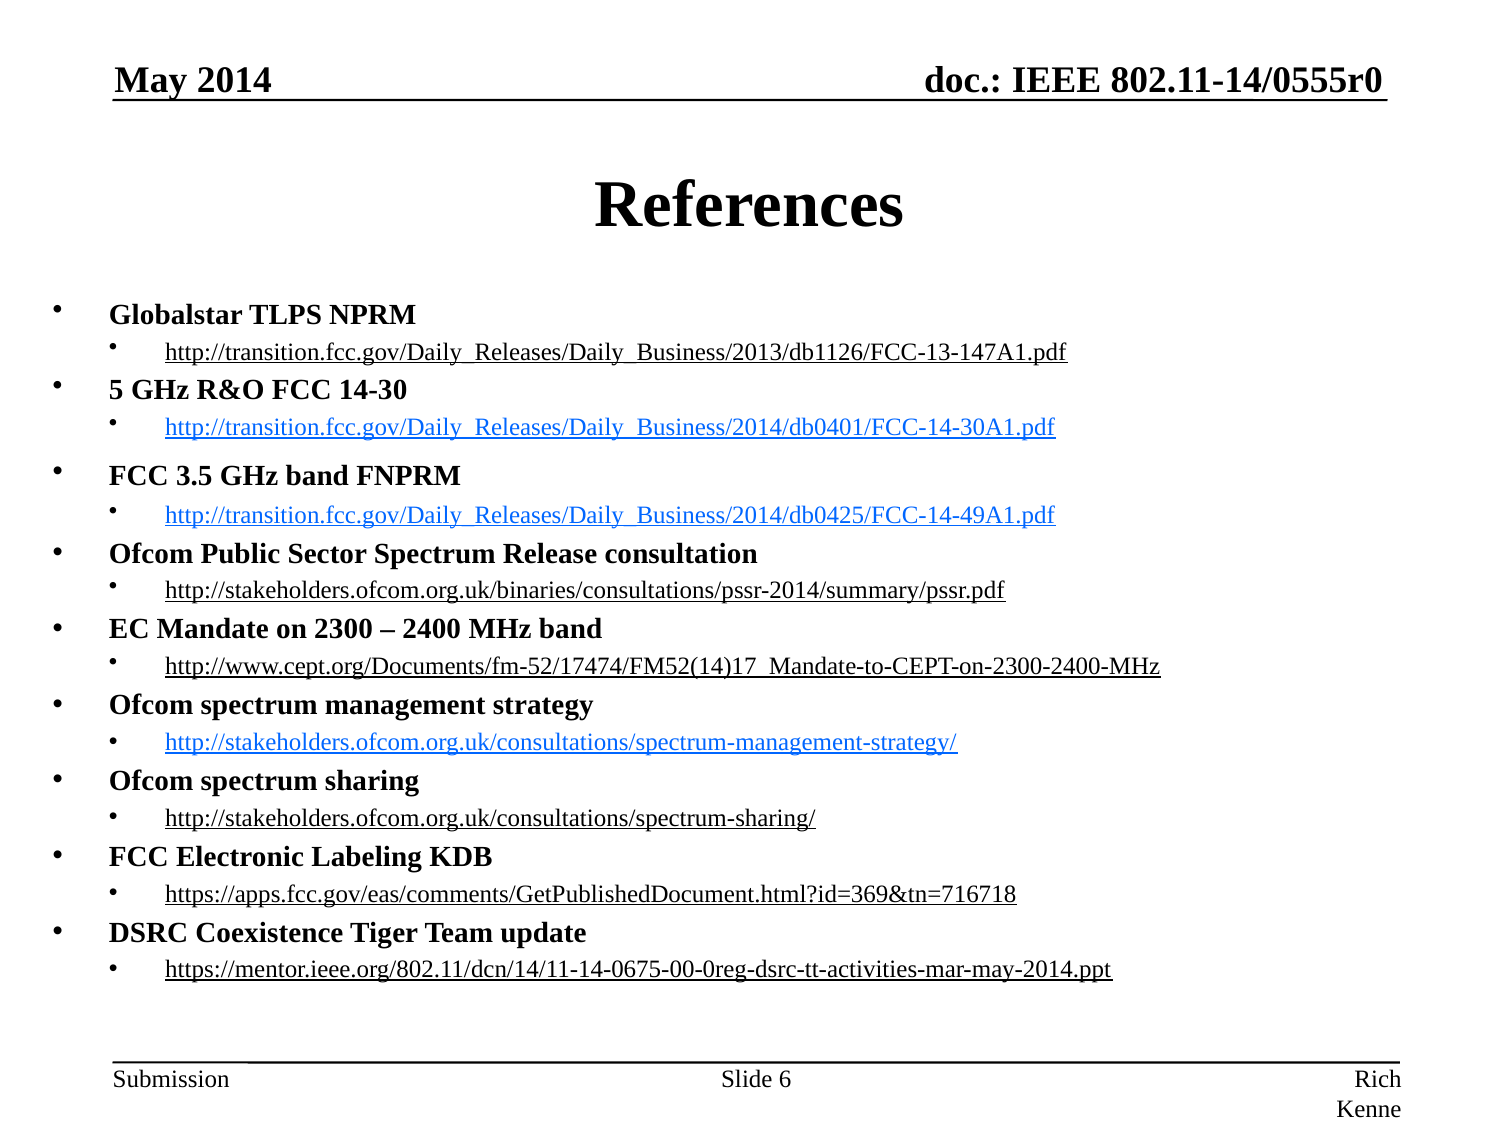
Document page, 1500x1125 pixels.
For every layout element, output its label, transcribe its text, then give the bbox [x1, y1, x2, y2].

slide_number Slide 6 [712, 1061, 800, 1093]
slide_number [114, 54, 316, 101]
list Globalstar TLPS NPRM http://transition.fcc.gov/Daily_Releases/Daily_Business/2013/db1126/FCC-13-147A1.pdf 5 GHz R&O FCC 14-30 http://transition.fcc.gov/Daily_Releases/Daily_Business/2014/db0401/FCC-14-30A1.pdf FCC 3.5 GHz band FNPRM http://transition.fcc.gov/Daily_Releases/Daily_Business/2014/db0425/FCC-14-49A1.pdf Ofcom Public Sector Spectrum Release consultation http://stakeholders.ofcom.org.uk/binaries/consultations/pssr-2014/summary/pssr.pdf EC Mandate on 2300 – 2400 MHz band http://www.cept.org/Documents/fm-52/17474/FM52(14)17_Mandate-to-CEPT-on-2300-2400-MHz Ofcom spectrum management strategy http://stakeholders.ofcom.org.uk/consultations/spectrum-management-strategy/ Ofcom spectrum sharing http://stakeholders.ofcom.org.uk/consultations/spectrum-sharing/ FCC Electronic Labeling KDB https://apps.fcc.gov/eas/comments/GetPublishedDocument.html?id=369&tn=716718 DSRC Coexistence Tiger Team update https://mentor.ieee.org/802.11/dcn/14/11-14-0675-00-0reg-dsrc-tt-activities-mar-may-2014.ppt [37, 287, 1448, 1066]
title References [112, 112, 1388, 287]
footer Rich Kennedy, MediaTek [1324, 1061, 1402, 1093]
